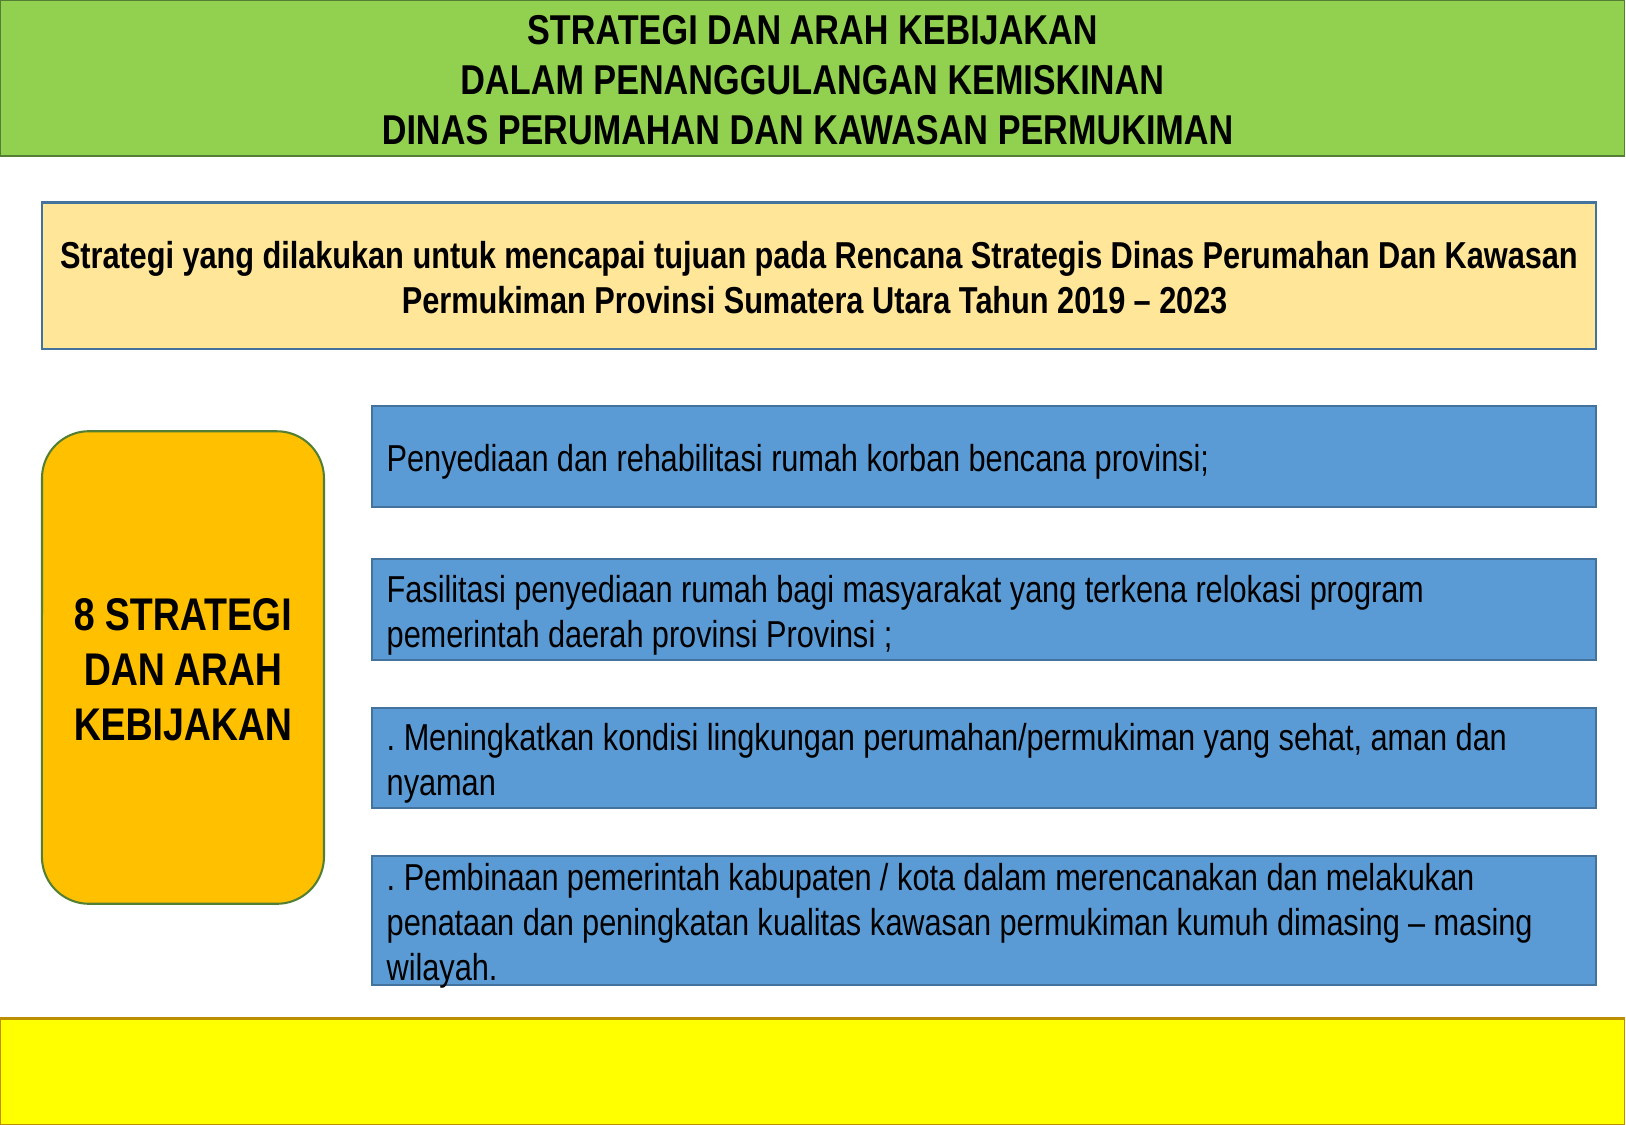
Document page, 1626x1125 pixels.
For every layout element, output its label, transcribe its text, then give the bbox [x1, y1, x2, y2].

text_box . Pembinaan pemerintah kabupaten / kota dalam merencanakan dan melakukan penataan dan peningkatan kualitas kawasan permukiman kumuh dimasing – masing wilayah. [371, 855, 1597, 986]
text_box [0, 1017, 1625, 1125]
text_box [41, 406, 1596, 904]
text_box Strategi yang dilakukan untuk mencapai tujuan pada Rencana Strategis Dinas Perumahan Dan Kawasan Permukiman Provinsi Sumatera Utara Tahun 2019 – 2023 [41, 201, 1597, 350]
text_box STRATEGI DAN ARAH KEBIJAKAN DALAM PENANGGULANGAN KEMISKINAN DINAS PERUMAHAN DAN KAWASAN PERMUKIMAN [0, 0, 1625, 157]
